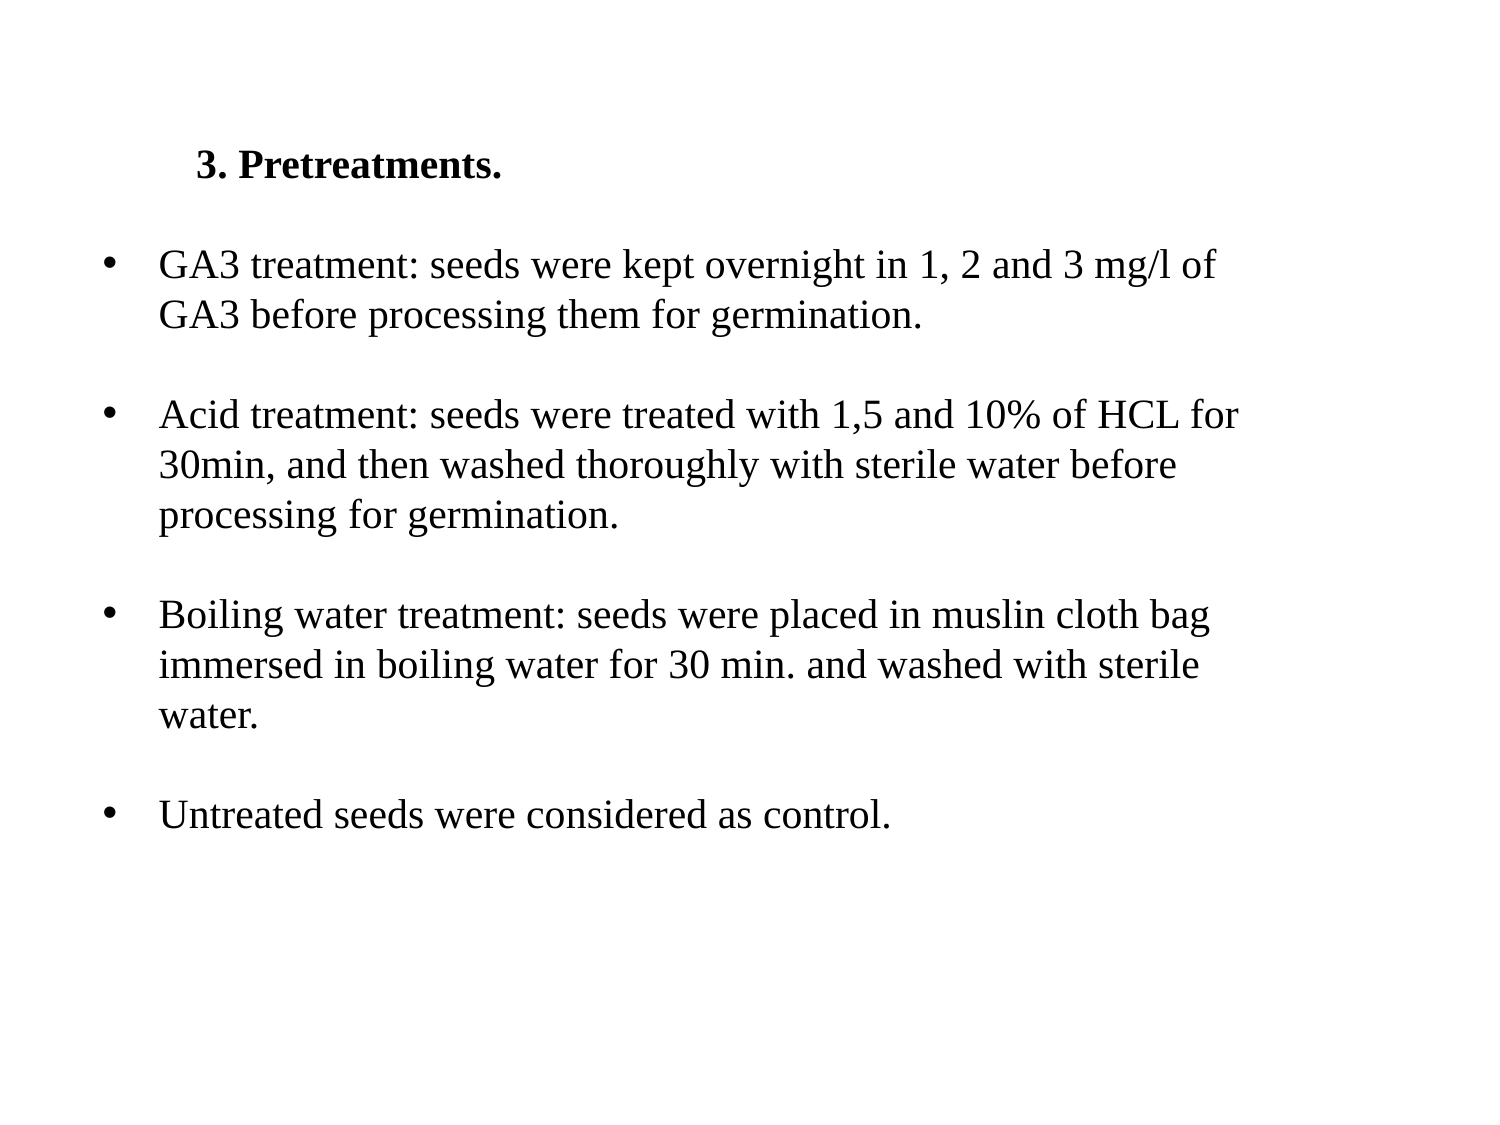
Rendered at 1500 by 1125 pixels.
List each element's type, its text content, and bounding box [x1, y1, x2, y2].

text_box 3. Pretreatments. GA3 treatment: seeds were kept overnight in 1, 2 and 3 mg/l of GA3 before processing them for germination. Acid treatment: seeds were treated with 1,5 and 10% of HCL for 30min, and then washed thoroughly with sterile water before processing for germination. Boiling water treatment: seeds were placed in muslin cloth bag immersed in boiling water for 30 min. and washed with sterile water. Untreated seeds were considered as control. [87, 129, 1263, 945]
